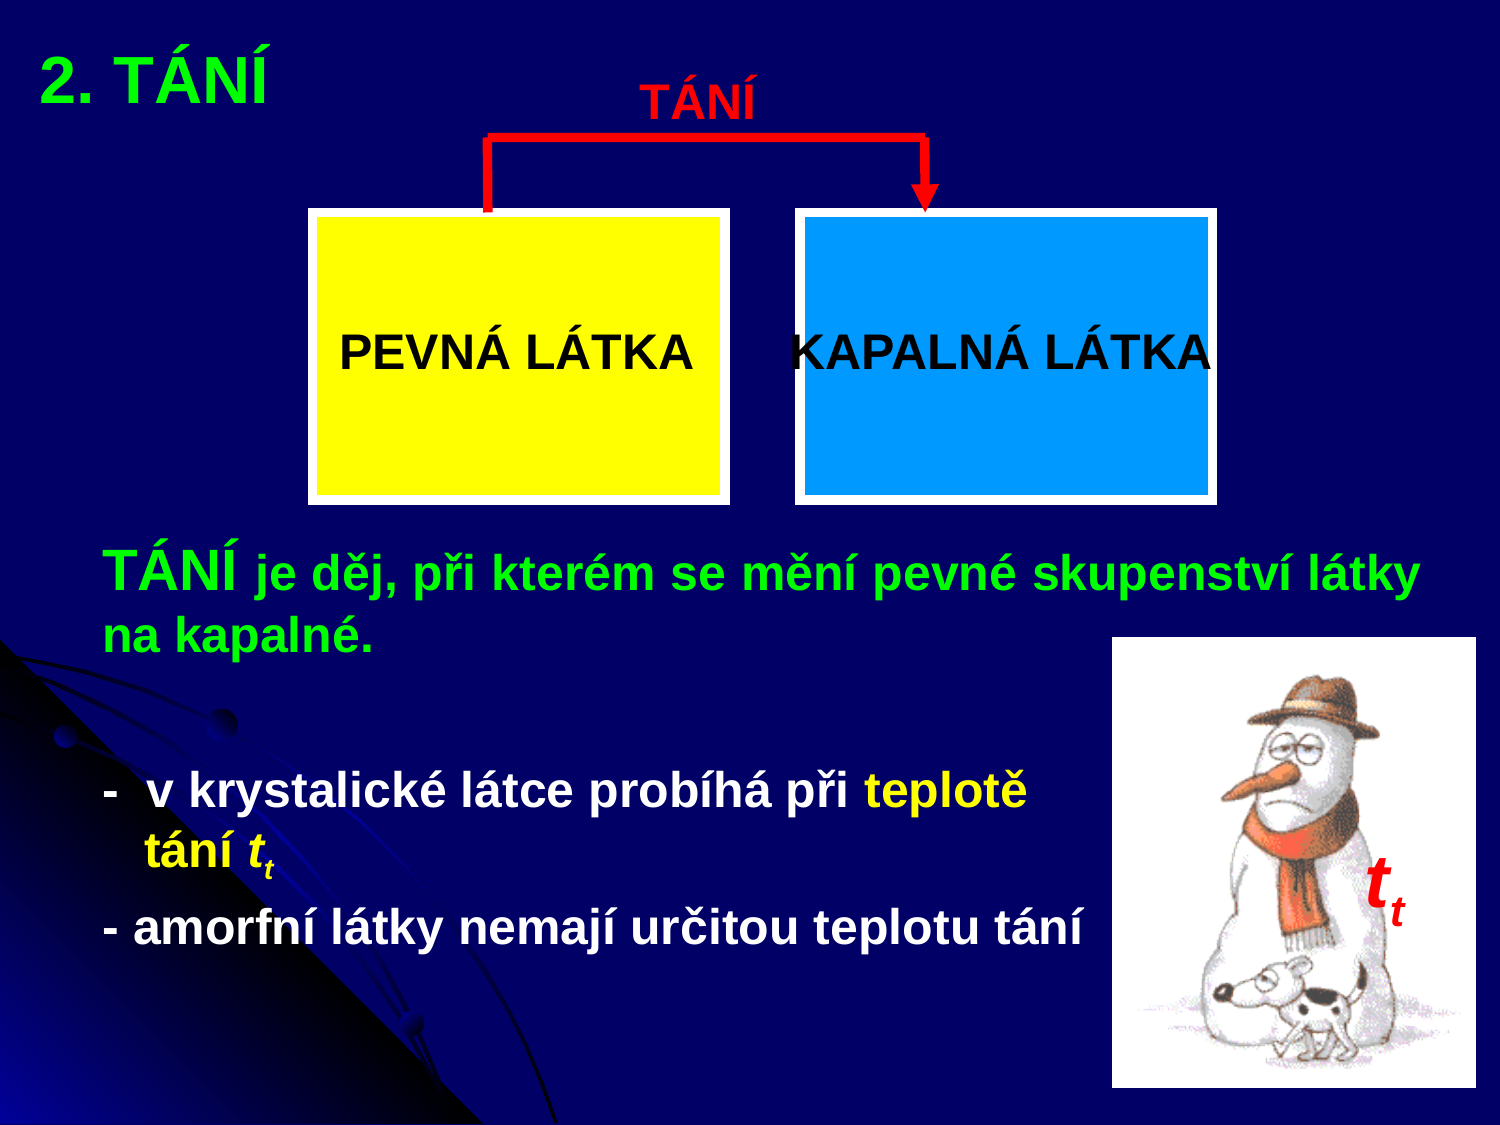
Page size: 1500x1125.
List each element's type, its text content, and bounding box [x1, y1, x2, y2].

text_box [774, 212, 1250, 500]
text_box 2. TÁNÍ [24, 29, 1413, 125]
text_box TÁNÍ je děj, při kterém se mění pevné skupenství látky na kapalné. [24, 525, 1438, 670]
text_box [1112, 624, 1475, 1088]
text_box - amorfní látky nemají určitou teplotu tání [87, 887, 1112, 963]
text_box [487, 62, 925, 213]
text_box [312, 212, 725, 500]
text_box - v krystalické látce probíhá při teplotě tání tt [87, 749, 1112, 887]
